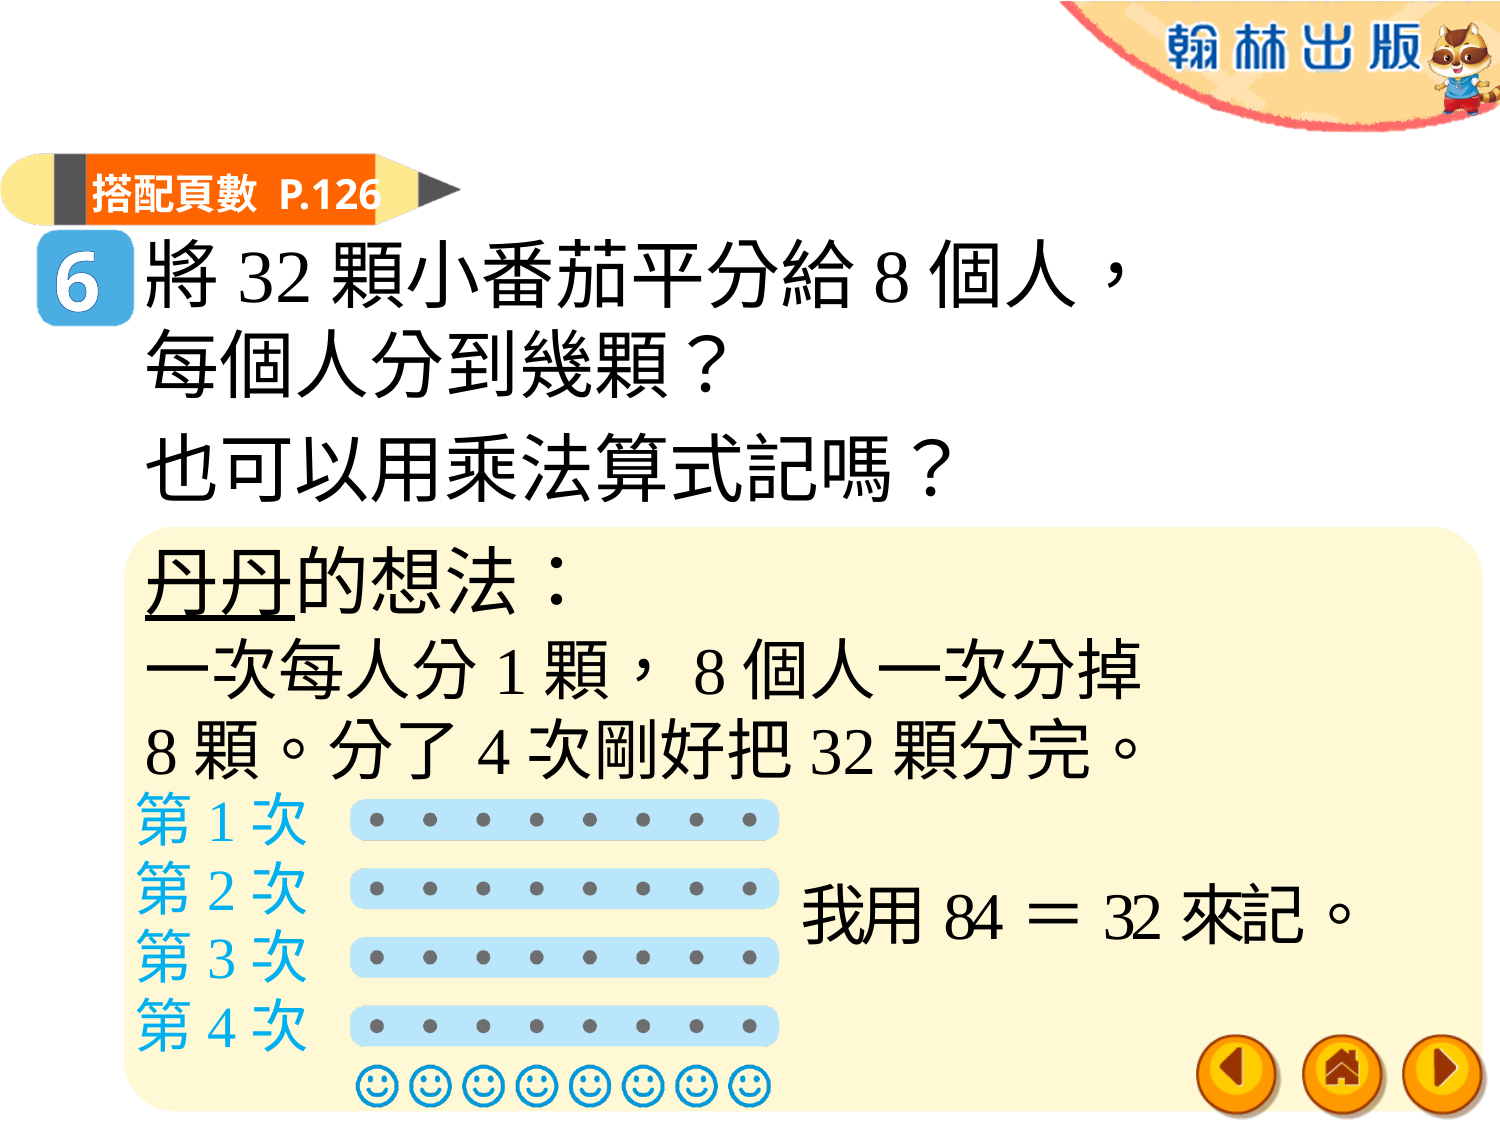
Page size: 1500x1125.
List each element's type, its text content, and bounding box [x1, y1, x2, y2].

picture [1055, 1, 1500, 138]
text_box 第4次 [120, 981, 335, 1067]
text_box 一次每人分1顆，8個人一次分掉 8顆。分了4次剛好把32顆分完。 [129, 620, 1500, 795]
text_box 也可以用乘法算式記嗎？ [129, 414, 1500, 519]
text_box 第1次 [120, 776, 428, 844]
text_box 6 [38, 239, 124, 309]
text_box 搭配頁數 P.126 [76, 160, 426, 226]
picture [1402, 1034, 1488, 1120]
text_box 丹丹的想法： [129, 527, 1016, 620]
text_box 第3次 [120, 913, 335, 981]
picture [1196, 1034, 1282, 1120]
picture [1302, 1034, 1388, 1120]
text_box 第2次 [120, 844, 335, 913]
text_box 將32顆小番茄平分給8個人， 每個人分到幾顆？ [129, 219, 1500, 414]
picture [340, 790, 786, 1112]
picture [1, 0, 460, 380]
